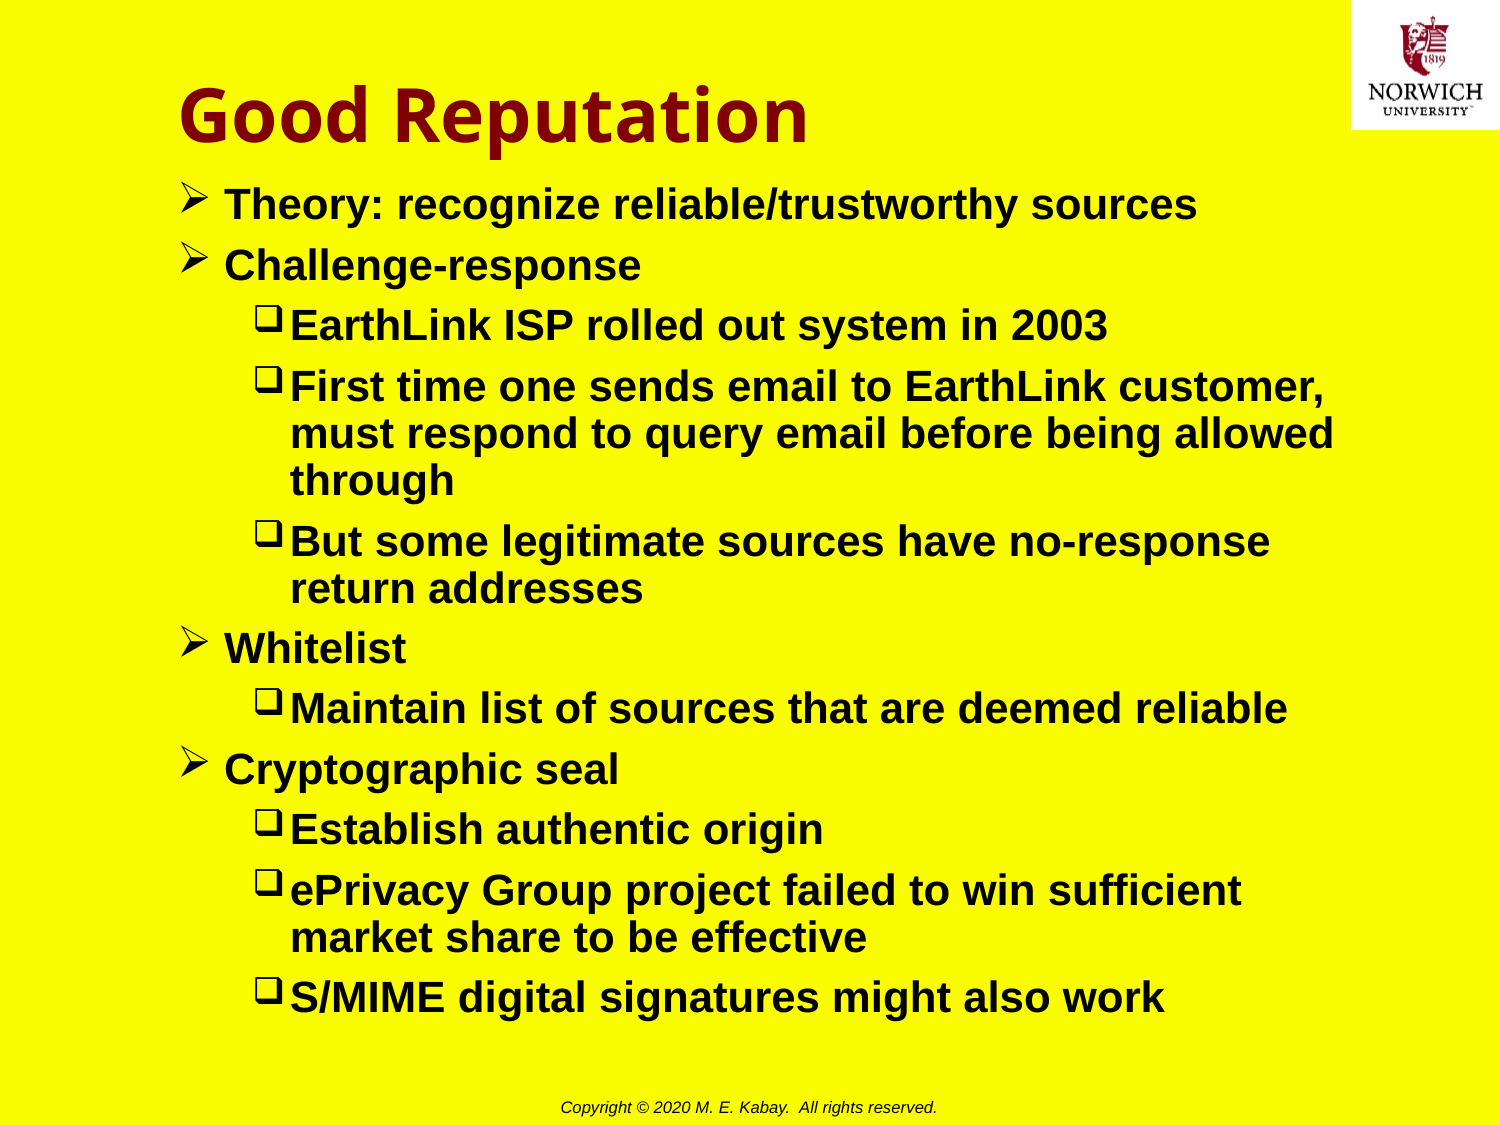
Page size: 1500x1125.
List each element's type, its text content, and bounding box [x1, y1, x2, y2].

title Good Reputation [161, 24, 1339, 174]
list Theory: recognize reliable/trustworthy sources Challenge-response EarthLink ISP rolled out system in 2003 First time one sends email to EarthLink customer, must respond to query email before being allowed through But some legitimate sources have no-response return addresses Whitelist Maintain list of sources that are deemed reliable Cryptographic seal Establish authentic origin ePrivacy Group project failed to win sufficient market share to be effective S/MIME digital signatures might also work [161, 174, 1401, 1076]
picture [1351, 0, 1500, 130]
